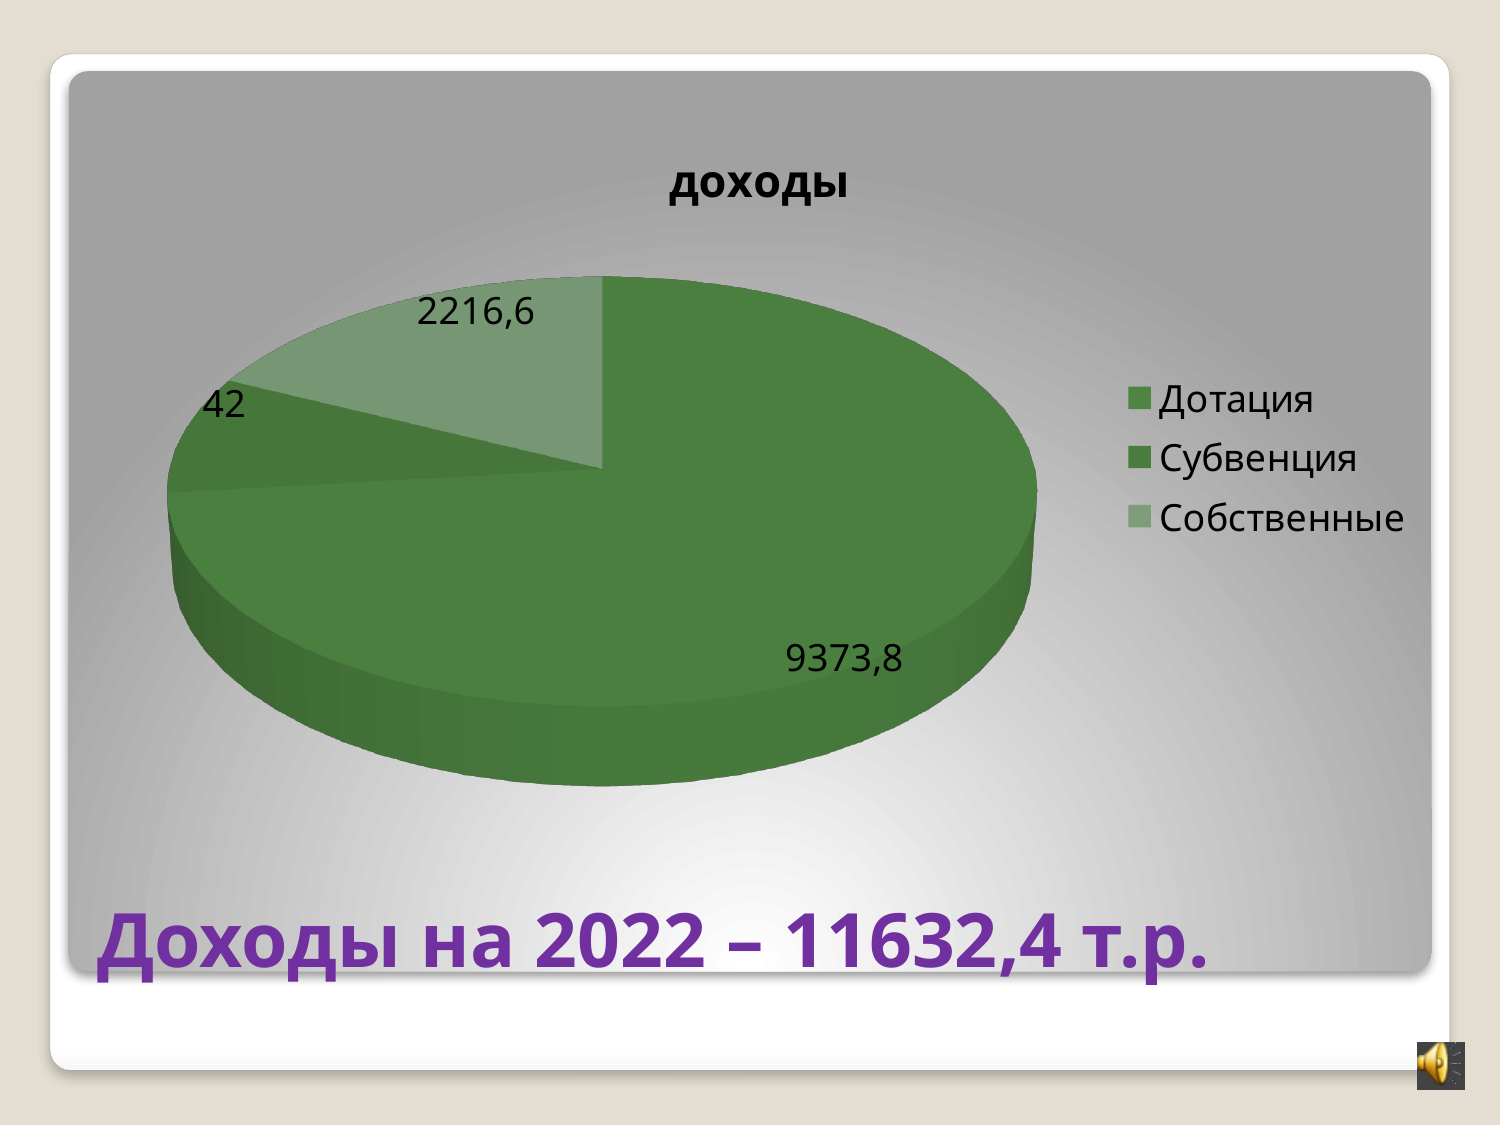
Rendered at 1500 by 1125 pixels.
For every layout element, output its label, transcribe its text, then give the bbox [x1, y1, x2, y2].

title Доходы на 2022 – 11632,4 т.р. [82, 817, 1425, 990]
chart [88, 113, 1432, 801]
picture [1415, 1040, 1467, 1092]
